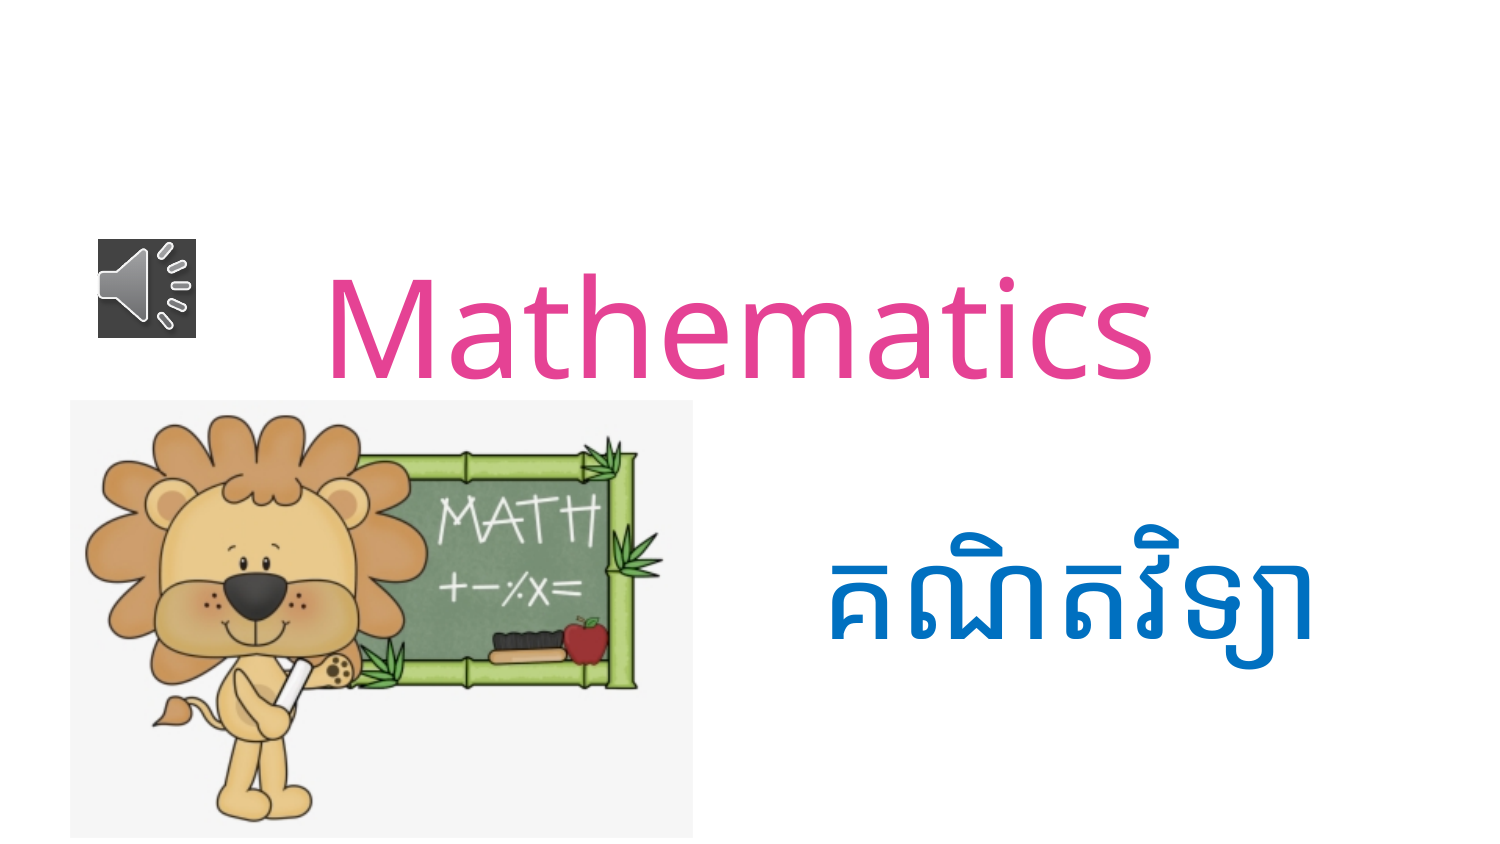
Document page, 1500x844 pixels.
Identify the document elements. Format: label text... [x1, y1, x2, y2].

text_box Mathematics [186, 152, 1293, 407]
picture [96, 238, 198, 339]
picture [70, 400, 693, 839]
text_box គណិតវិទ្យា [698, 537, 1500, 665]
